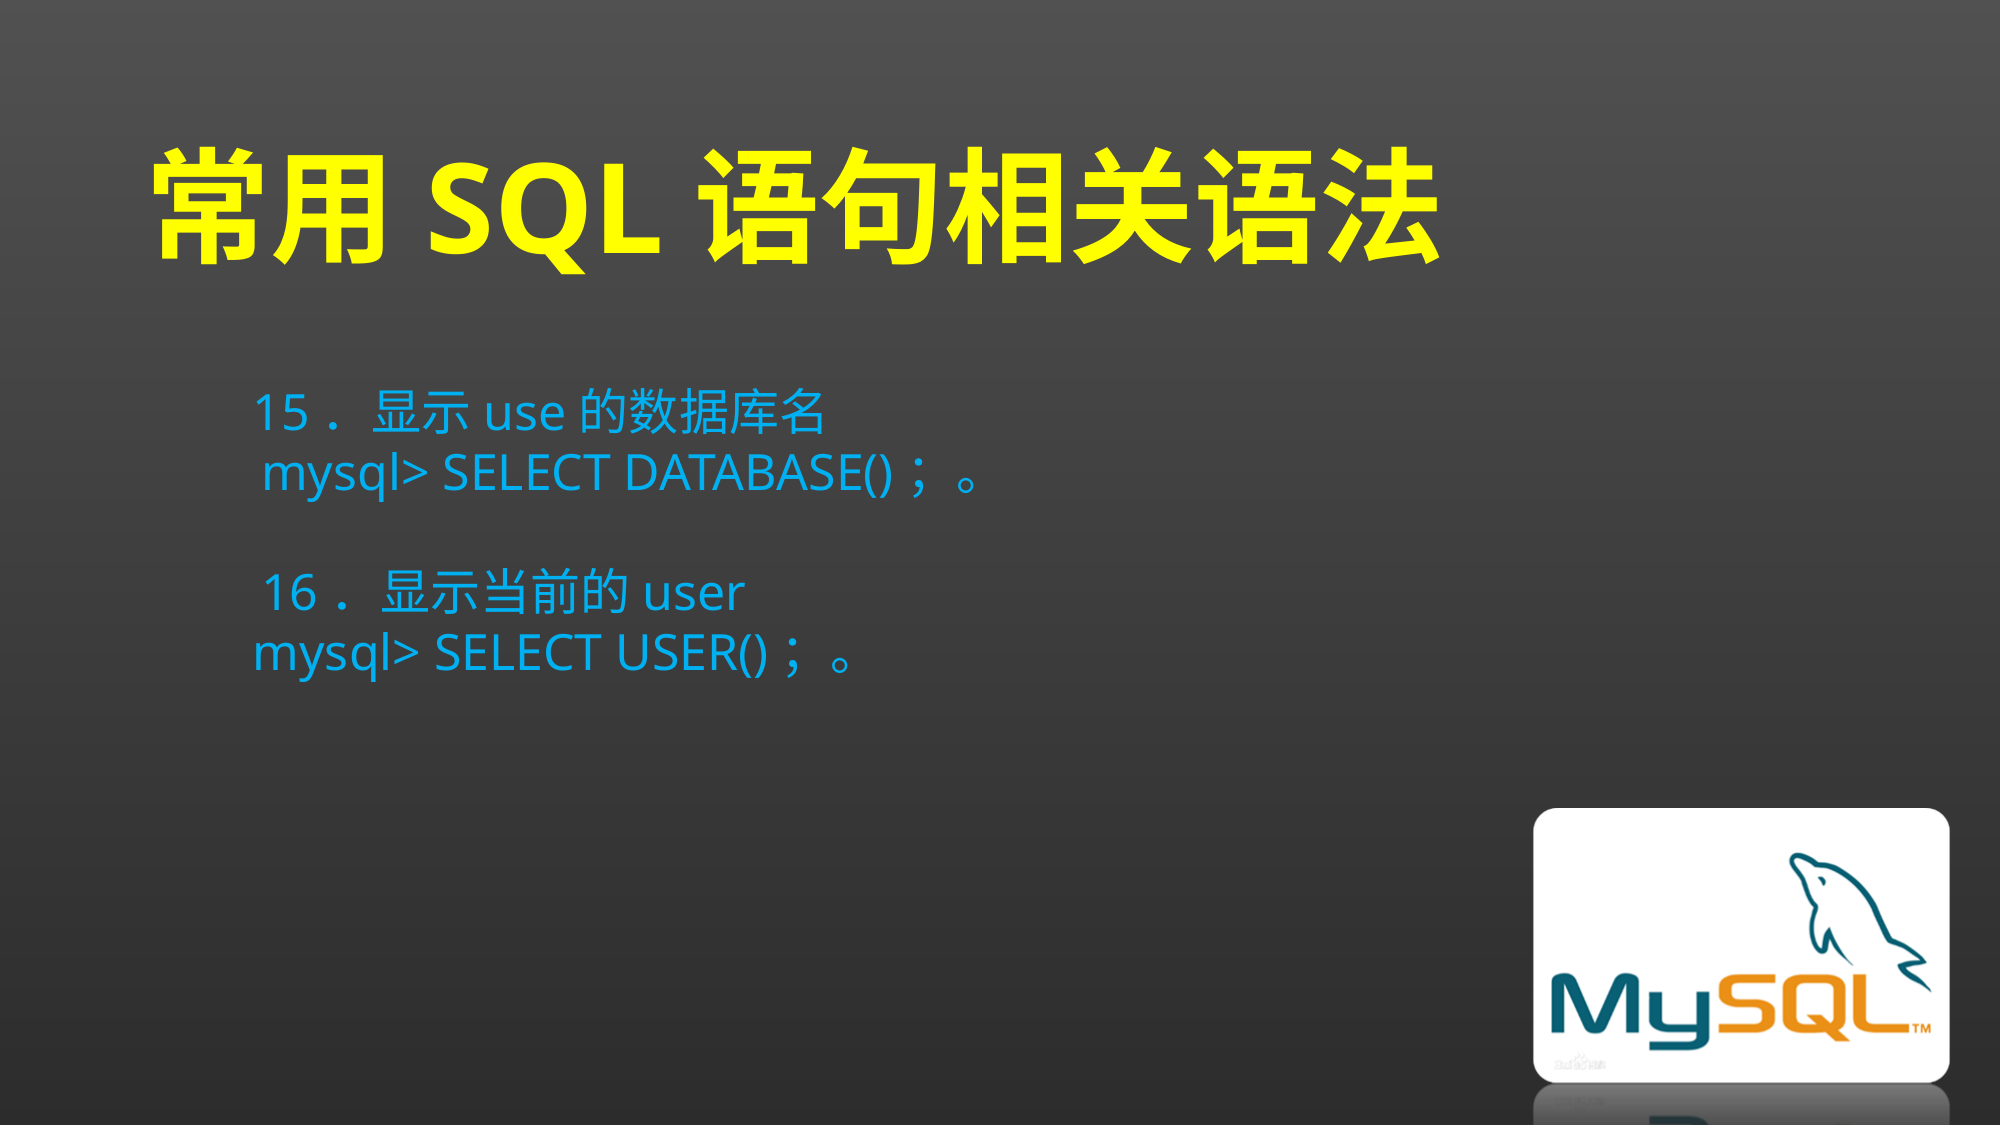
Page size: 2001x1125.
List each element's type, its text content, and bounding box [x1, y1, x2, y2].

text_box 15．显示use的数据库名 mysql> SELECT DATABASE()；。 16．显示当前的user mysql> SELECT USER()；。 [212, 373, 1335, 748]
text_box 常用SQL语句相关语法 [130, 121, 1460, 286]
picture [1531, 808, 1952, 1125]
